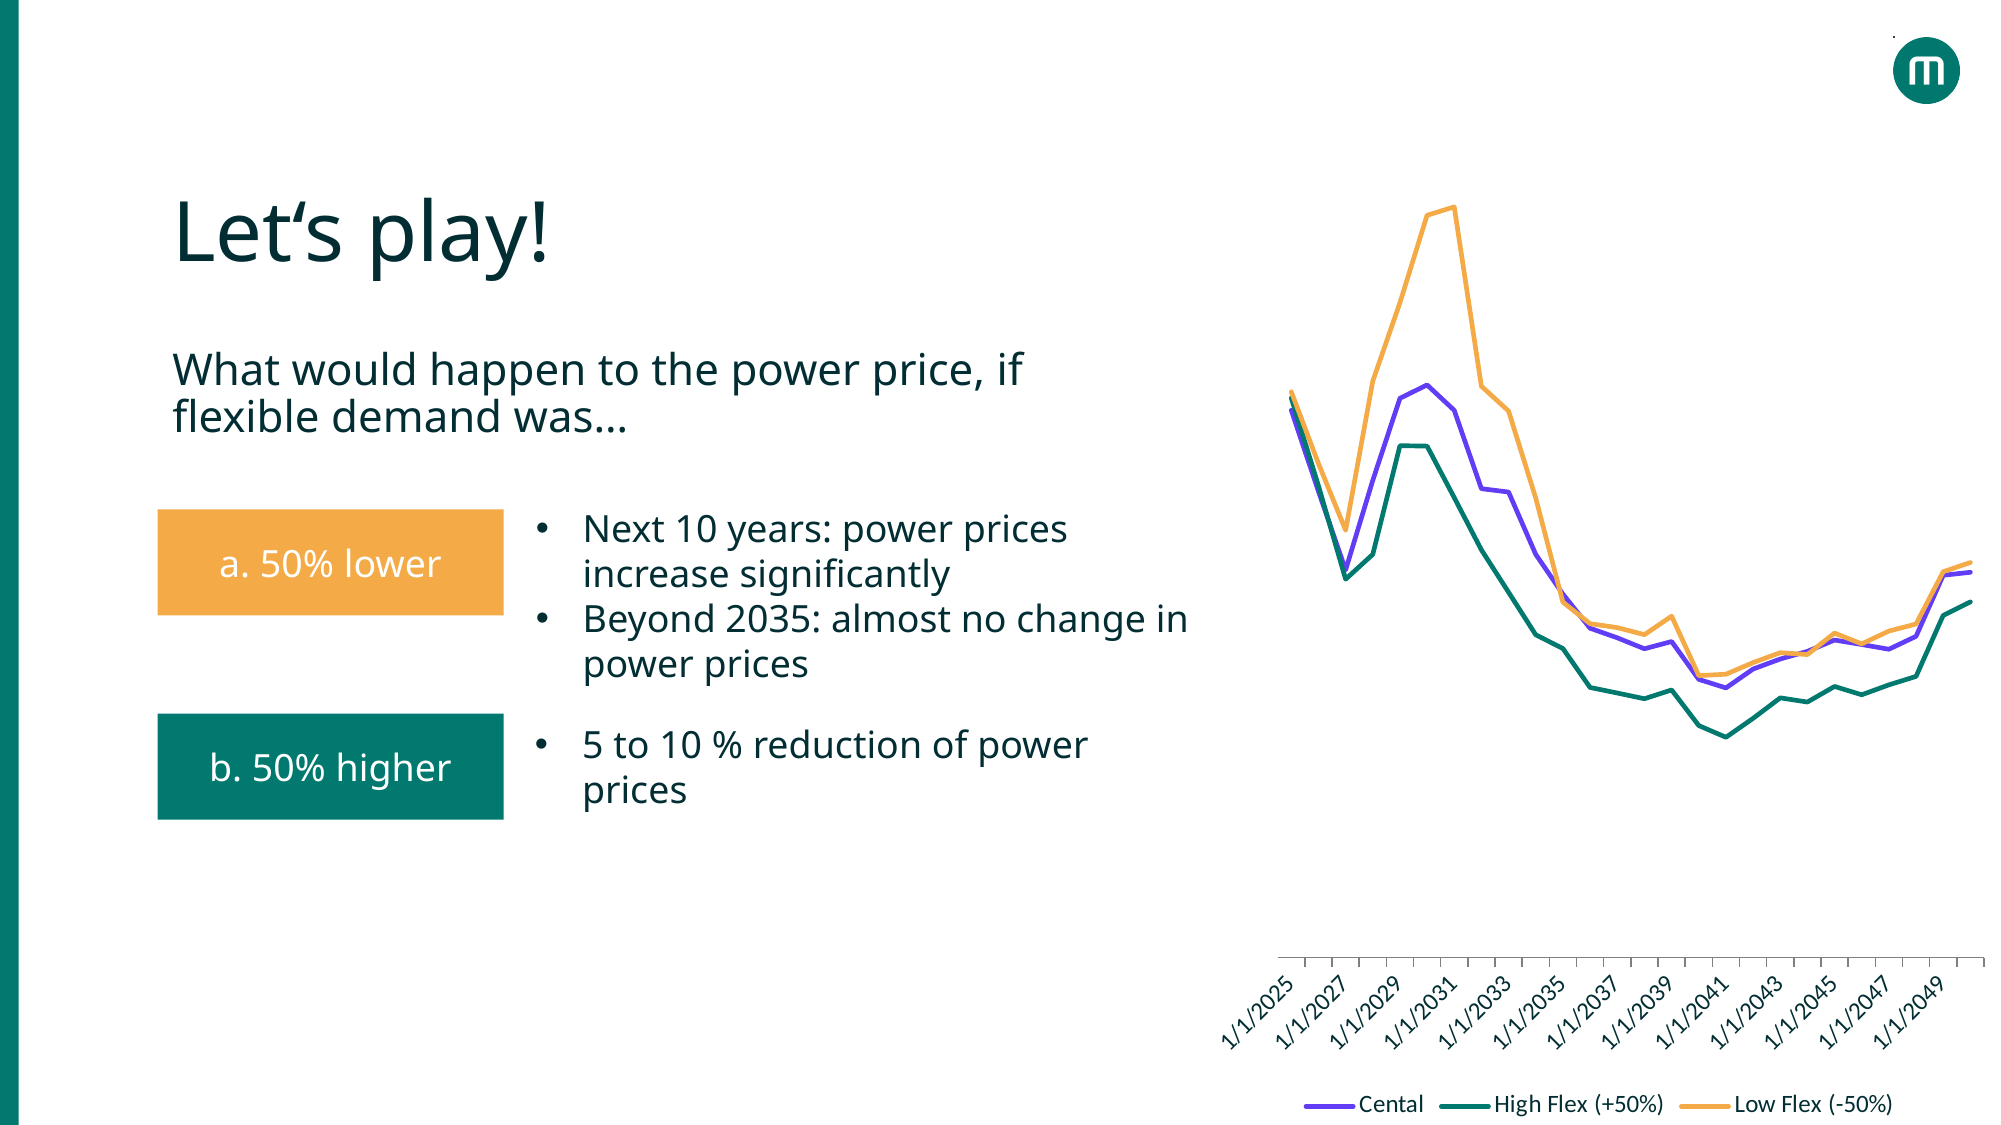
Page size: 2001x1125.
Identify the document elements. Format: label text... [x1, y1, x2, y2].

chart [1199, 95, 2000, 1125]
picture [1893, 36, 1961, 95]
list Let‘s play! [157, 81, 1548, 286]
list What would happen to the power price, if flexible demand was… [157, 340, 1184, 999]
text_box b. 50% higher [156, 713, 505, 821]
text_box 5 to 10 % reduction of power prices [520, 713, 1191, 864]
text_box Next 10 years: power prices increase significantly Beyond 2035: almost no change in power prices [520, 497, 1199, 693]
